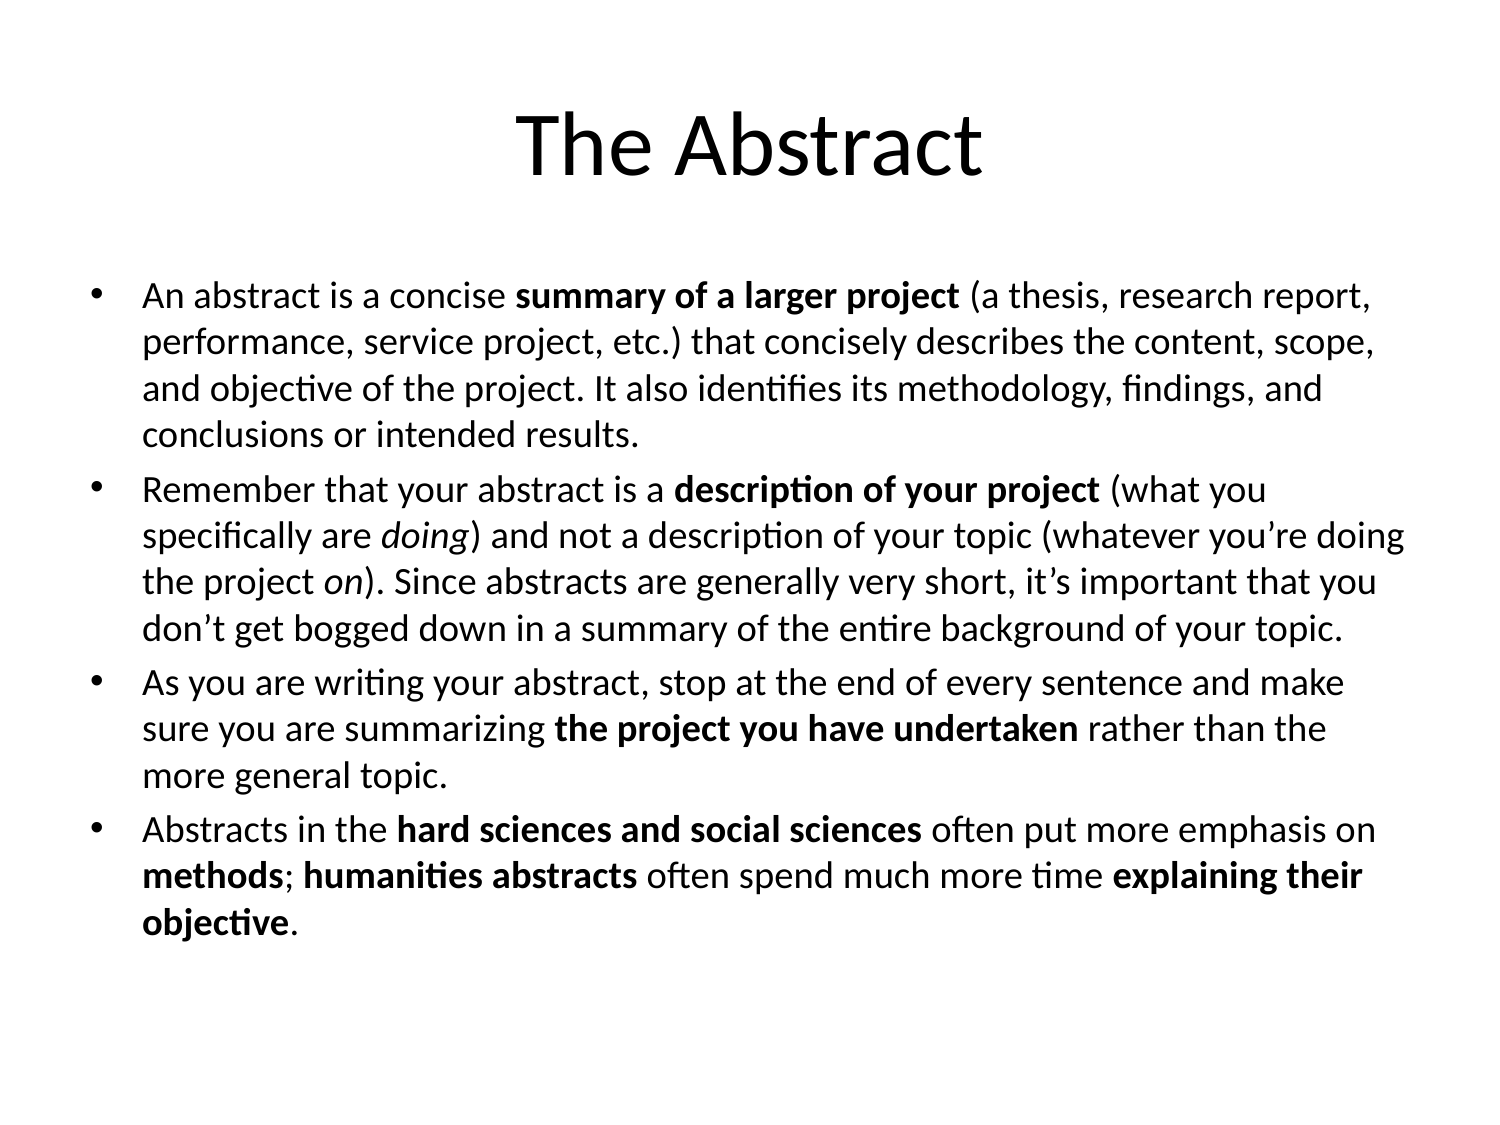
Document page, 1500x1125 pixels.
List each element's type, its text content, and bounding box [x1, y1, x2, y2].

title The Abstract [75, 45, 1425, 233]
list An abstract is a concise summary of a larger project (a thesis, research report, performance, service project, etc.) that concisely describes the content, scope, and objective of the project. It also identifies its methodology, findings, and conclusions or intended results. Remember that your abstract is a description of your project (what you specifically are doing) and not a description of your topic (whatever you’re doing the project on). Since abstracts are generally very short, it’s important that you don’t get bogged down in a summary of the entire background of your topic. As you are writing your abstract, stop at the end of every sentence and make sure you are summarizing the project you have undertaken rather than the more general topic. Abstracts in the hard sciences and social sciences often put more emphasis on methods; humanities abstracts often spend much more time explaining their objective. [75, 262, 1425, 1005]
